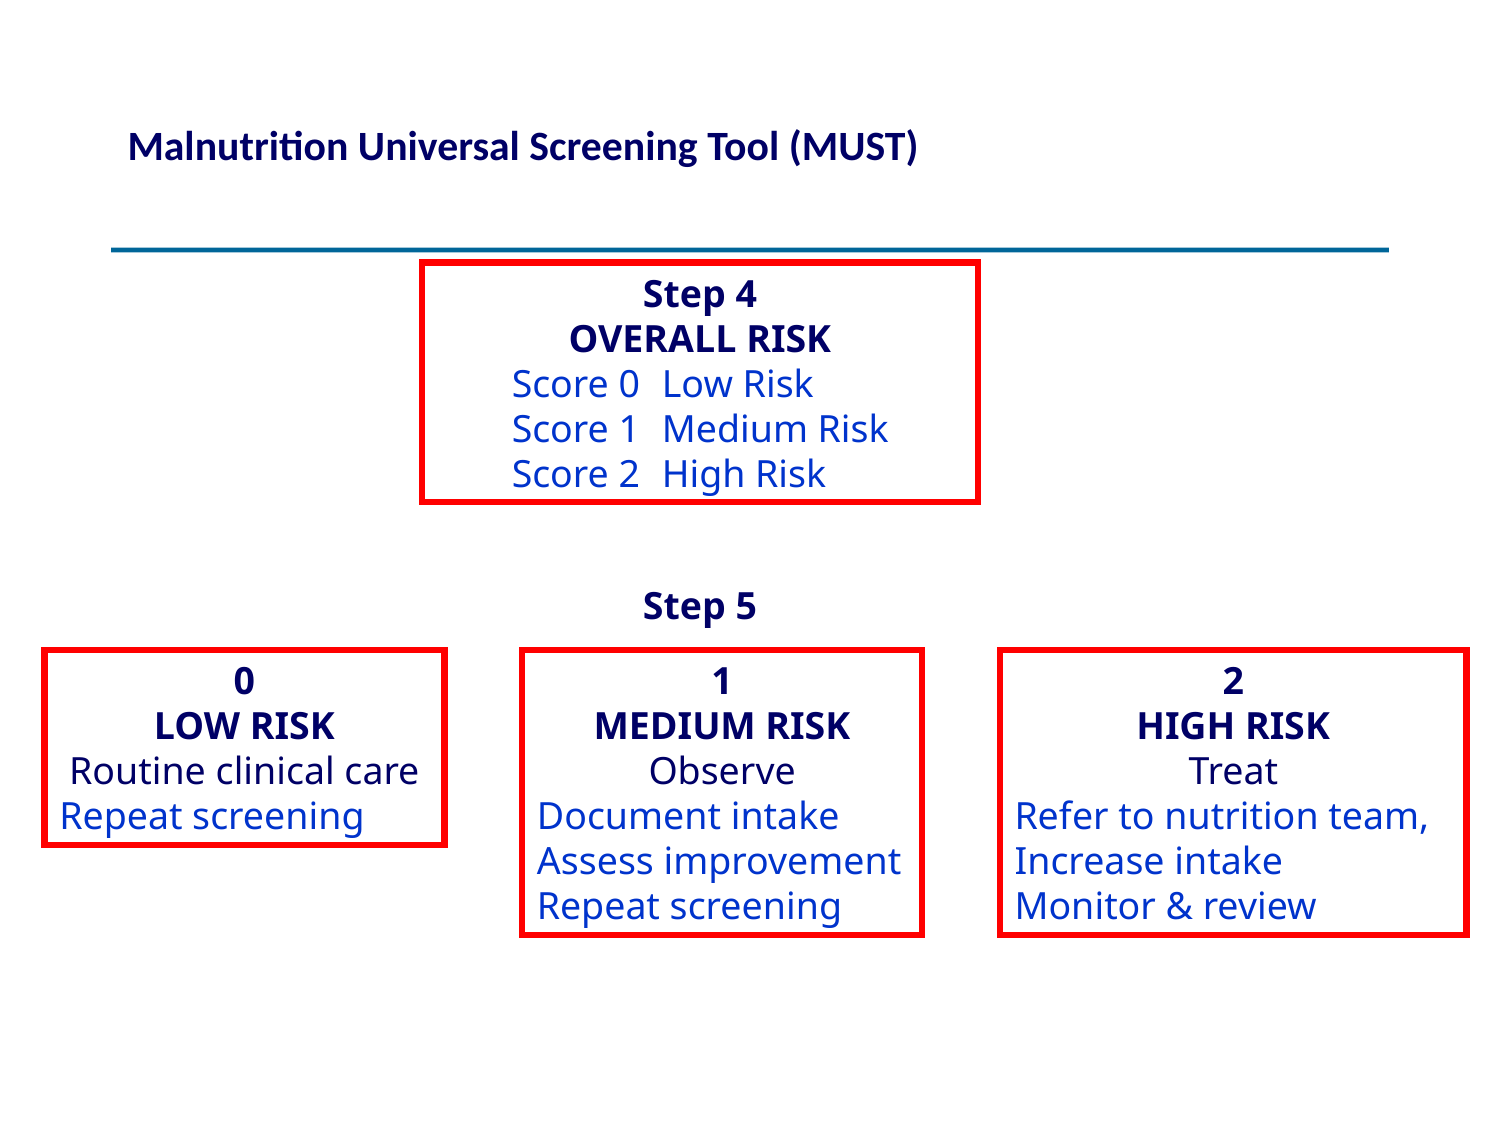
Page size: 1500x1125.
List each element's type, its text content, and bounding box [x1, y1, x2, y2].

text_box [44, 574, 1467, 942]
text_box Step 4 OVERALL RISK Score 0 Low Risk Score 1 Medium Risk Score 2 High Risk [422, 262, 978, 503]
title Malnutrition Universal Screening Tool (MUST) [112, 37, 1388, 250]
